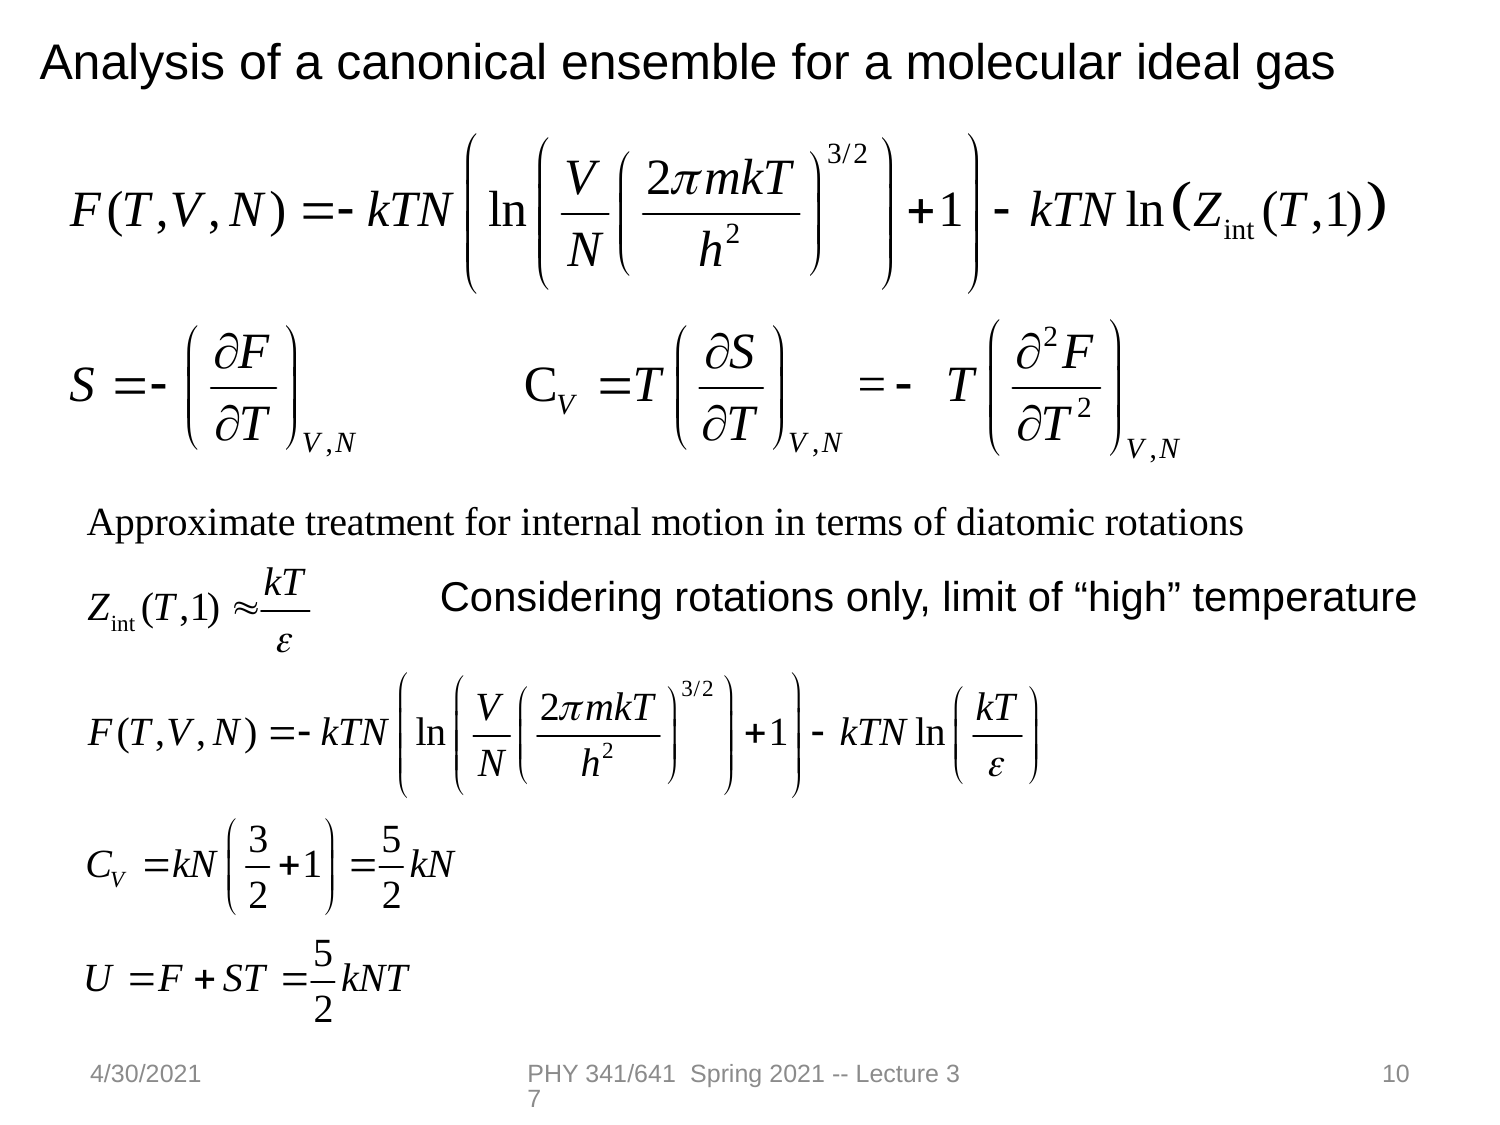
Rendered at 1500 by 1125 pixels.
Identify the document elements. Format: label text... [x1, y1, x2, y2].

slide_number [75, 1042, 425, 1103]
footer PHY 341/641 Spring 2021 -- Lecture 37 [512, 1042, 988, 1103]
text_box Analysis of a canonical ensemble for a molecular ideal gas [24, 22, 1450, 98]
slide_number 10 [1074, 1042, 1425, 1103]
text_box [60, 124, 1392, 473]
text_box Considering rotations only, limit of “high” temperature [1255, 562, 1482, 628]
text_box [80, 499, 1251, 1032]
